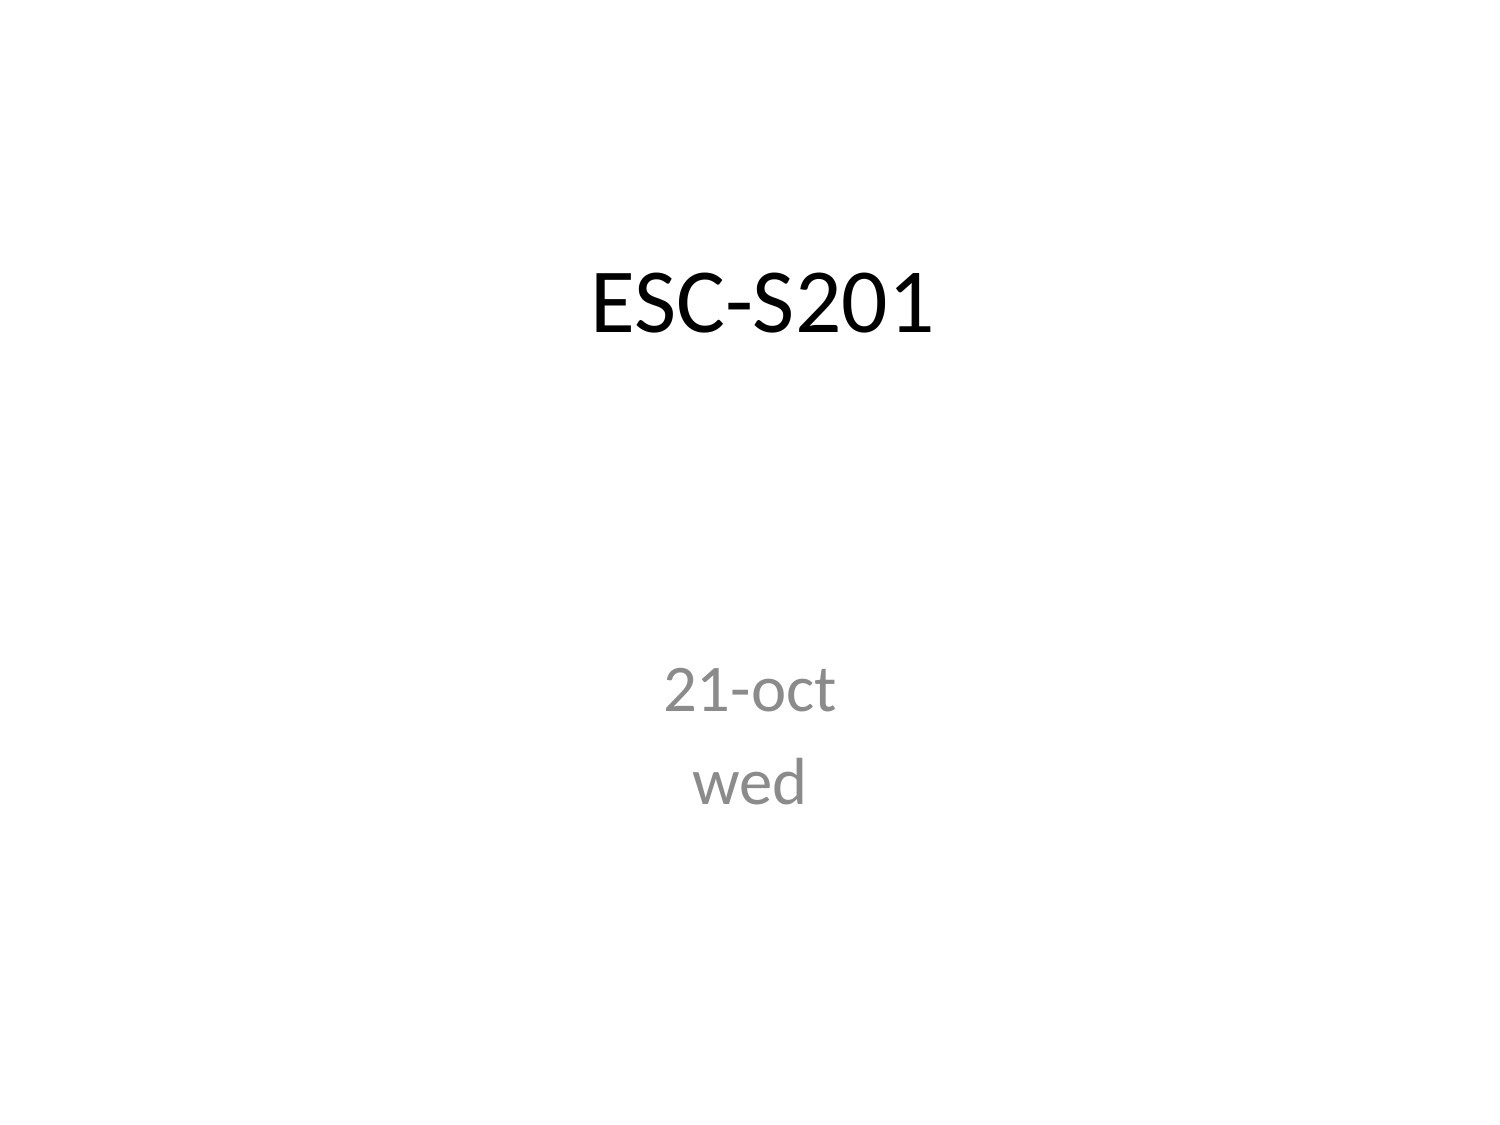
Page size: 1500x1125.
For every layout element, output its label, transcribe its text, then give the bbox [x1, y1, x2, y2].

subtitle 21-oct wed [225, 637, 1275, 925]
title ESC-S201 [125, 174, 1400, 417]
